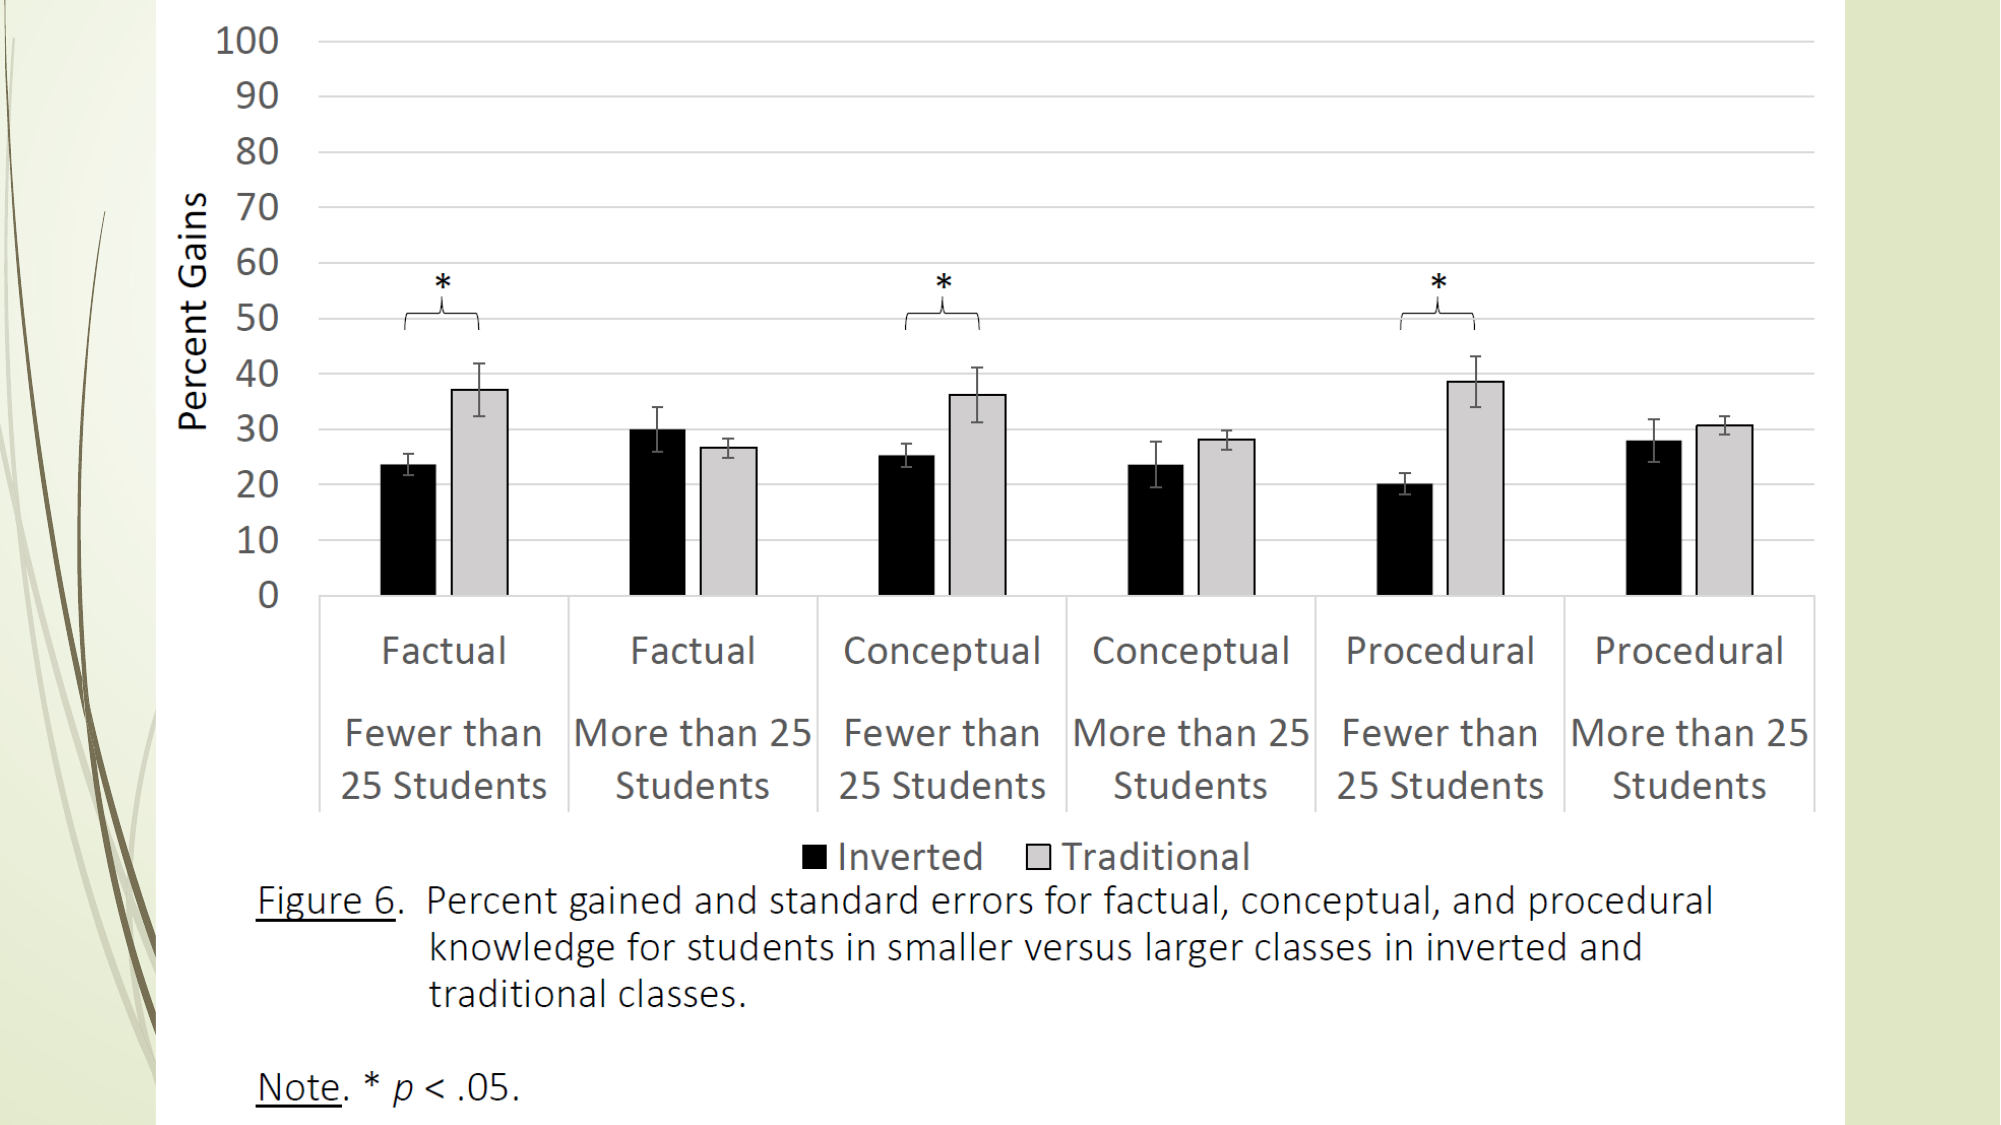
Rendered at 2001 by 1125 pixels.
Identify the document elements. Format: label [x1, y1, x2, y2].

picture [155, 0, 1846, 1125]
